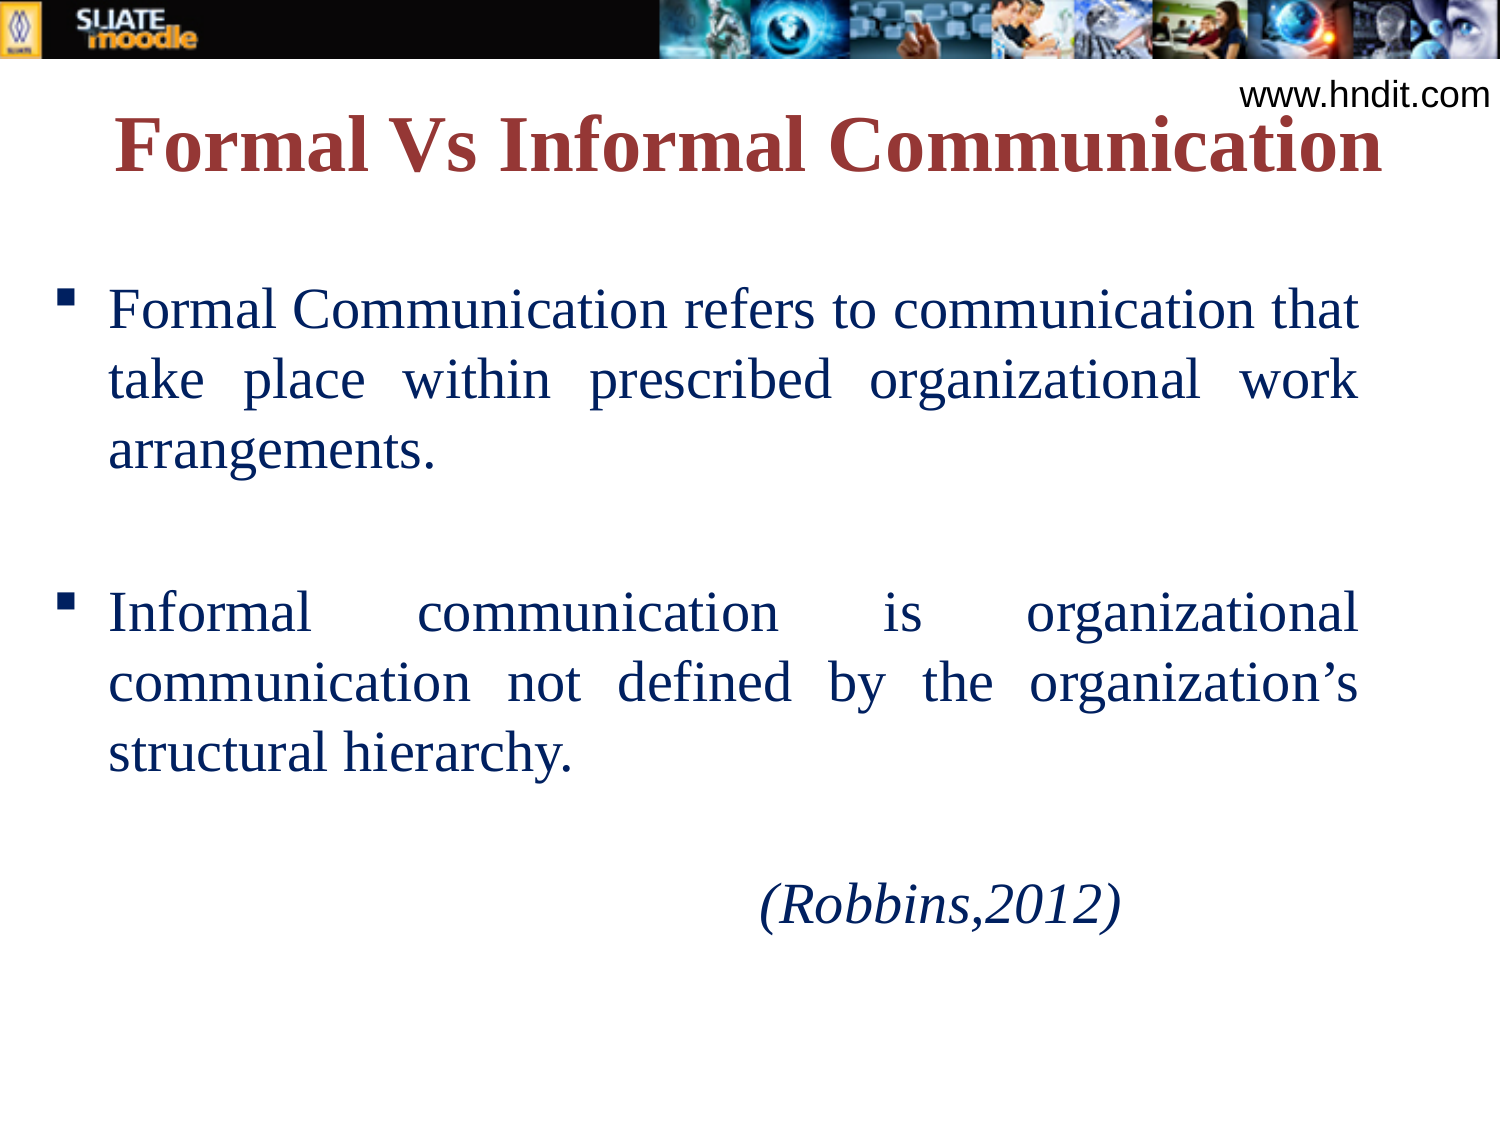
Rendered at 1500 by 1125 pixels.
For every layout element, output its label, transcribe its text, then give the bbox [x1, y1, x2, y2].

text_box www.hndit.com [1224, 62, 1500, 123]
picture [0, 0, 1500, 59]
title Formal Vs Informal Communication [75, 45, 1425, 233]
list Formal Communication refers to communication that take place within prescribed organizational work arrangements. Informal communication is organizational communication not defined by the organization’s structural hierarchy. (Robbins,2012) [37, 262, 1375, 1005]
